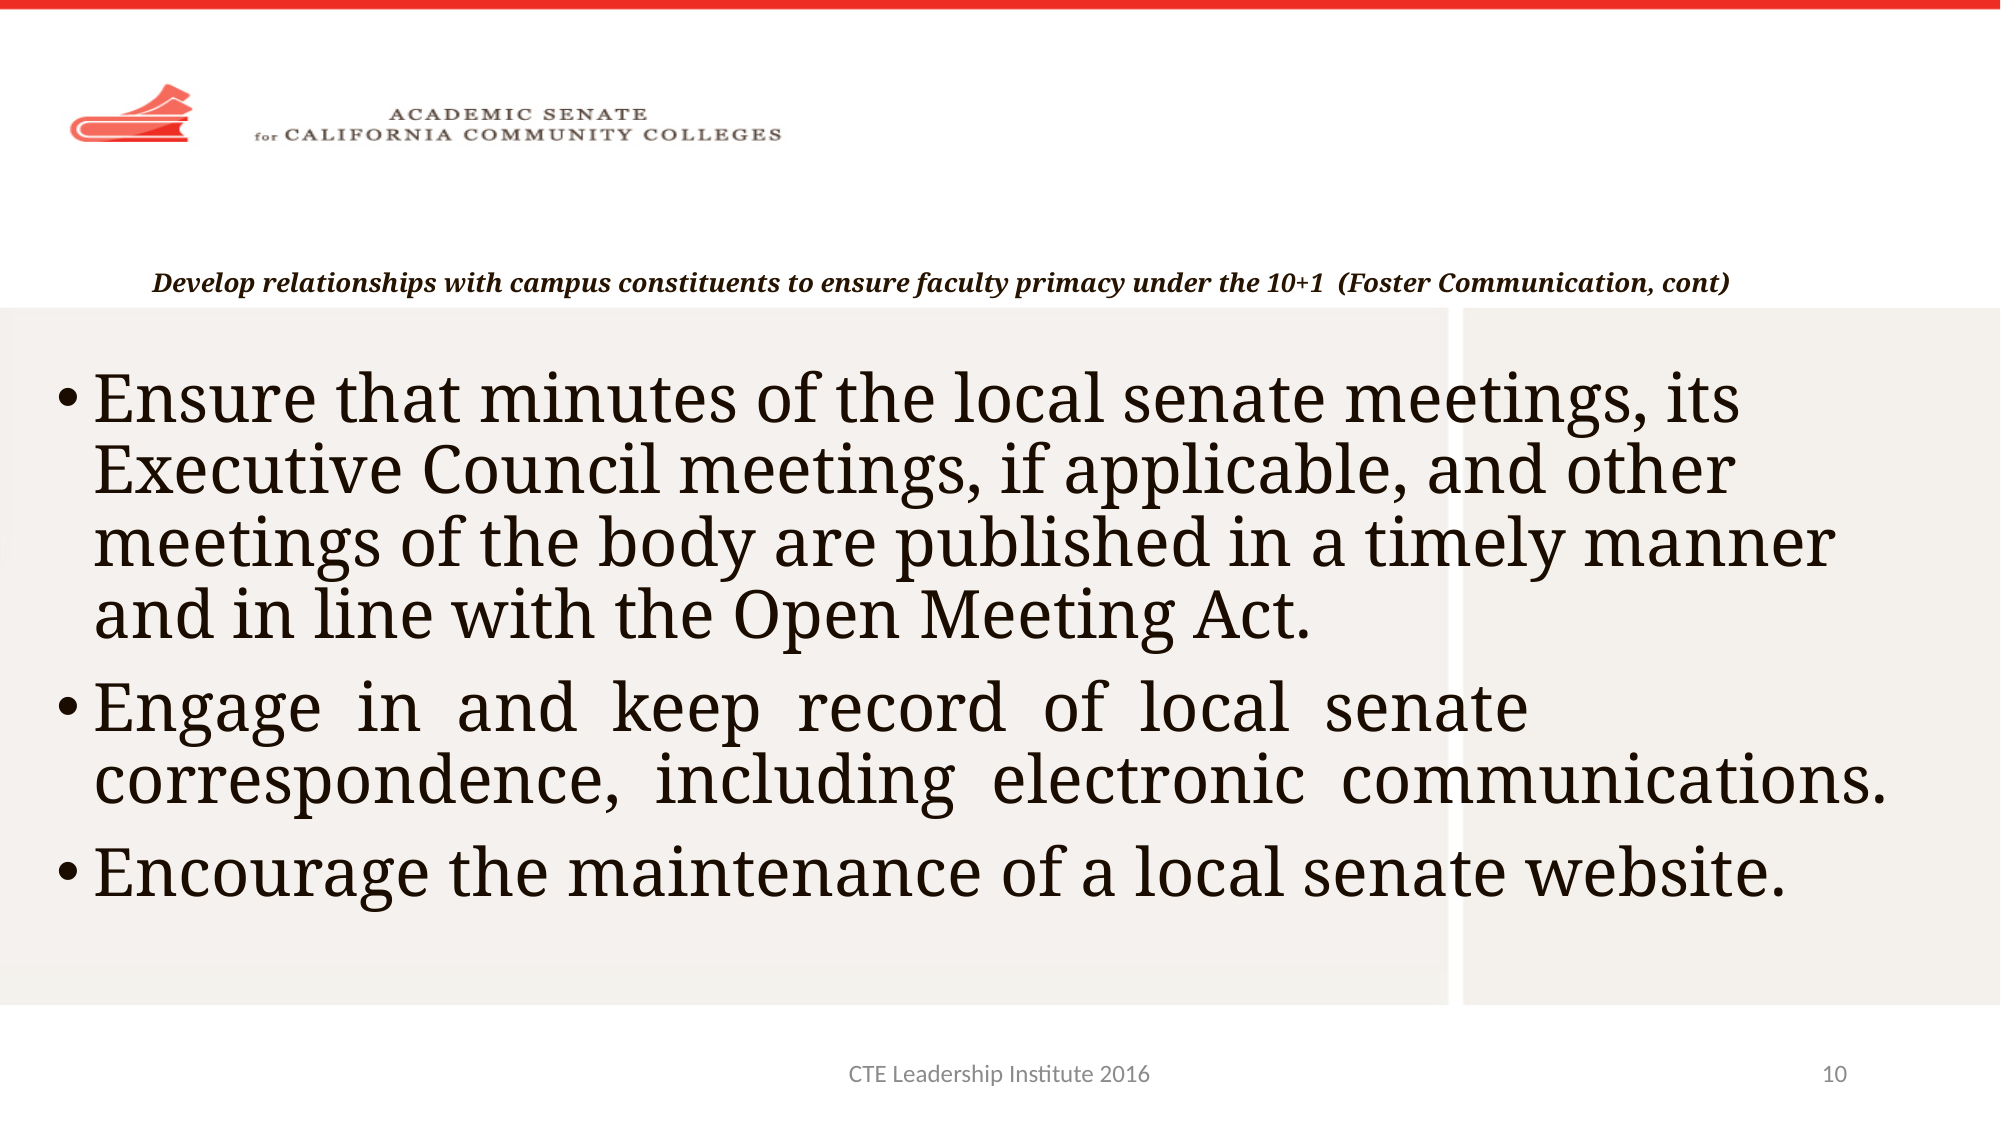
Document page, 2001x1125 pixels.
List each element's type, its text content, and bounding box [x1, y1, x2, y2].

title Develop relationships with campus constituents to ensure faculty primacy under the 10+1 (Foster Communication, cont) [137, 234, 1863, 356]
list Ensure that minutes of the local senate meetings, its Executive Council meetings, if applicable, and other meetings of the body are published in a timely manner and in line with the Open Meeting Act. Engage in and keep record of local senate correspondence, including electronic communications. Encourage the maintenance of a local senate website. [41, 356, 1960, 996]
slide_number 10 [1412, 1042, 1863, 1103]
picture [0, 0, 2001, 1125]
footer CTE Leadership Institute 2016 [662, 1042, 1338, 1103]
